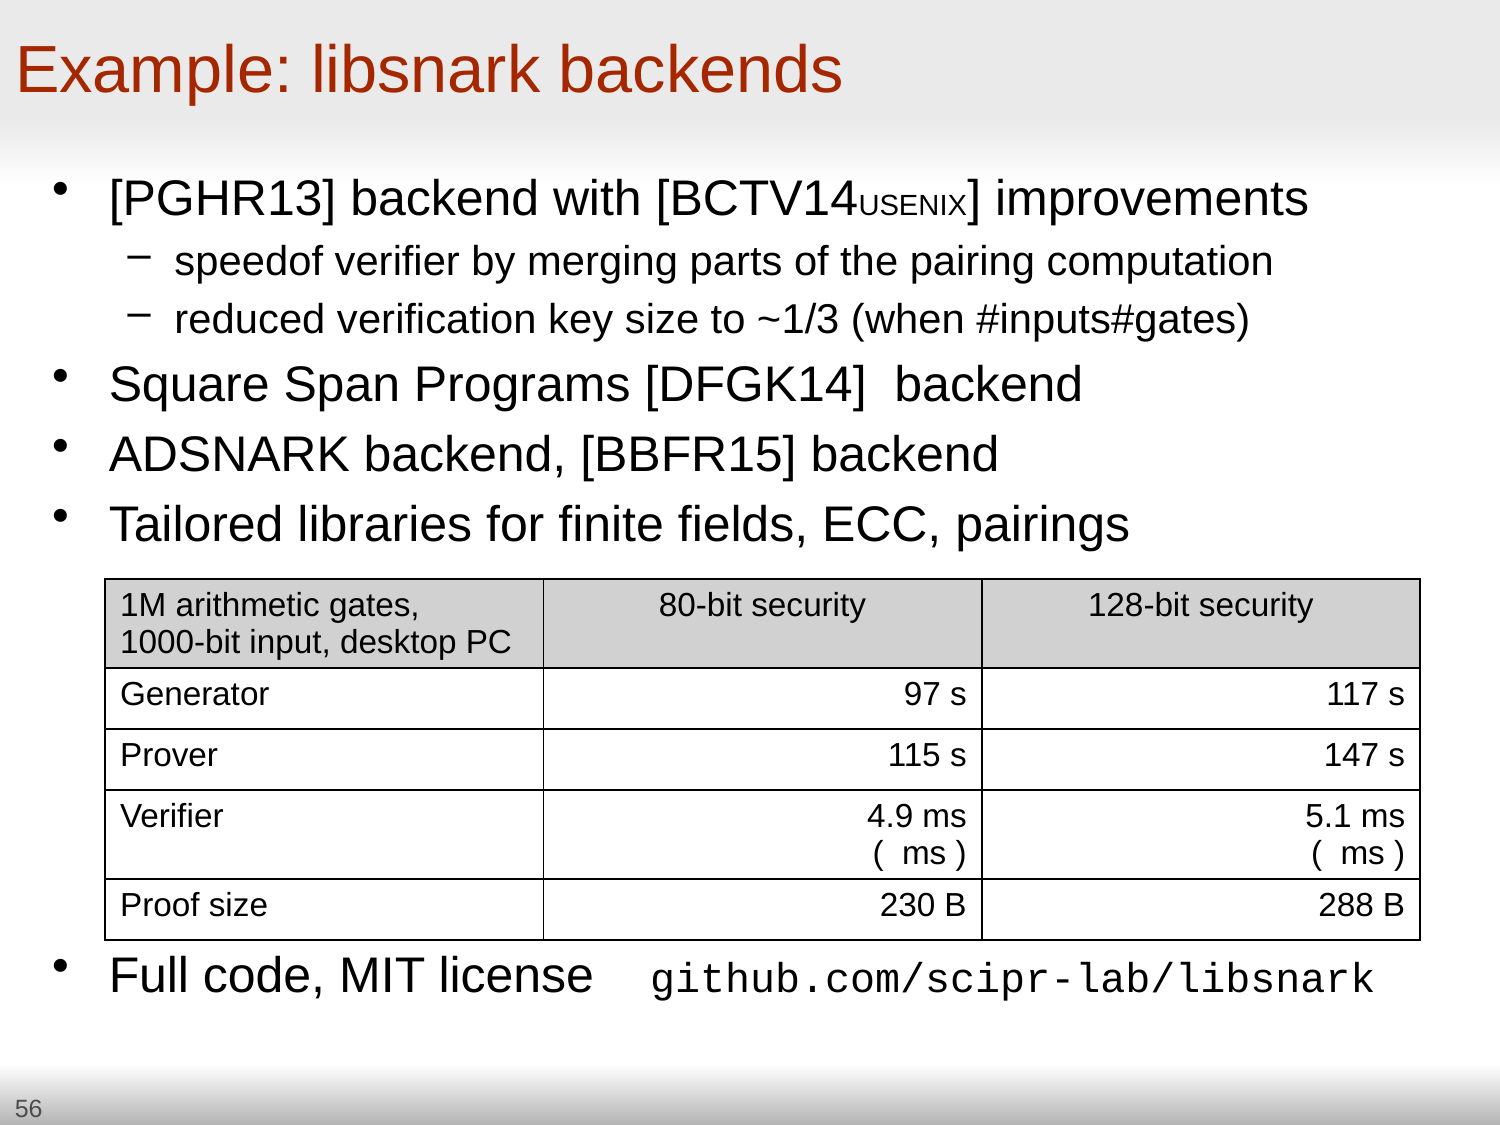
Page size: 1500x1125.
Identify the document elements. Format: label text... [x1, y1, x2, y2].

title Example: libsnark backends [0, 3, 1500, 141]
